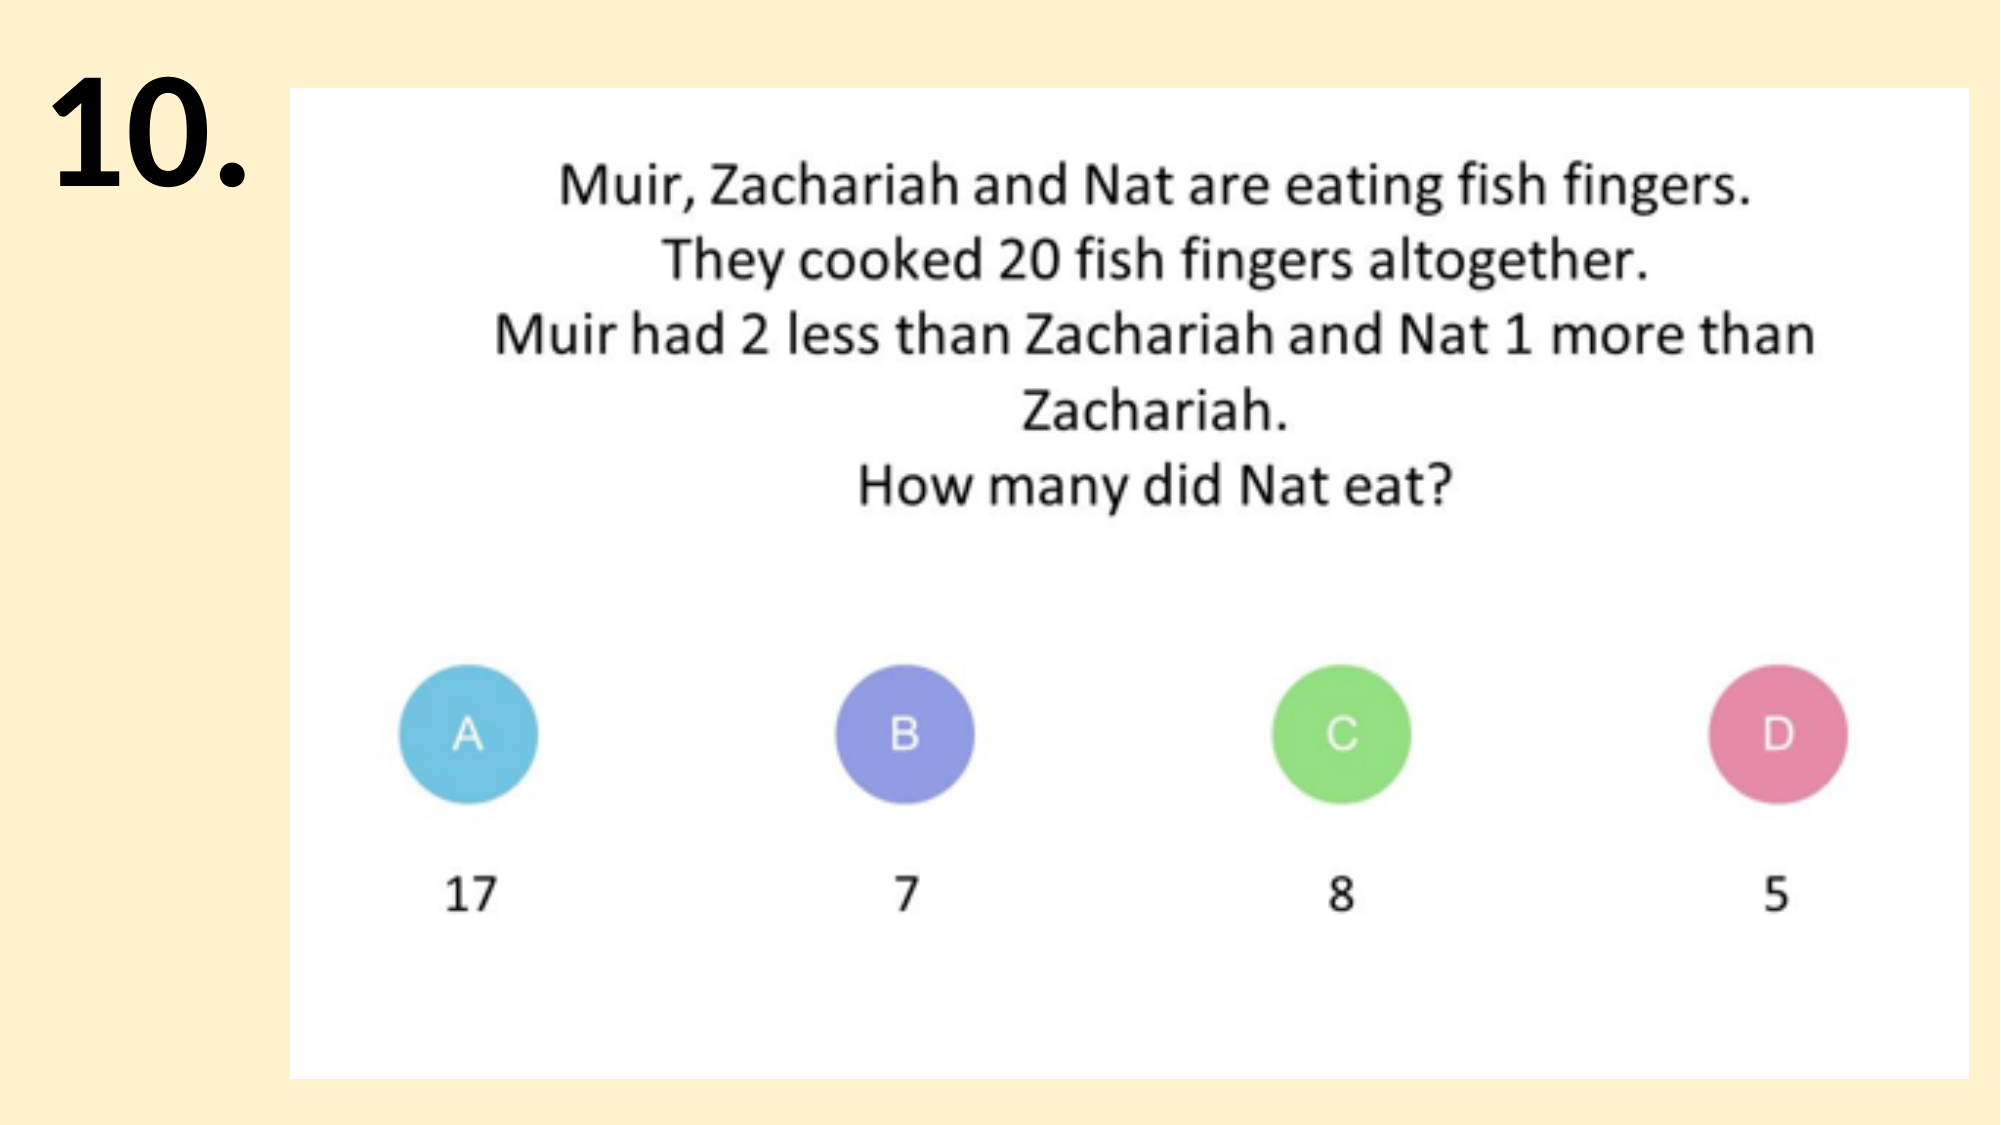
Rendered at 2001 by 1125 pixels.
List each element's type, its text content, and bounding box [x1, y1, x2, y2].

text_box 10. [26, 12, 272, 228]
picture [290, 88, 1969, 1079]
